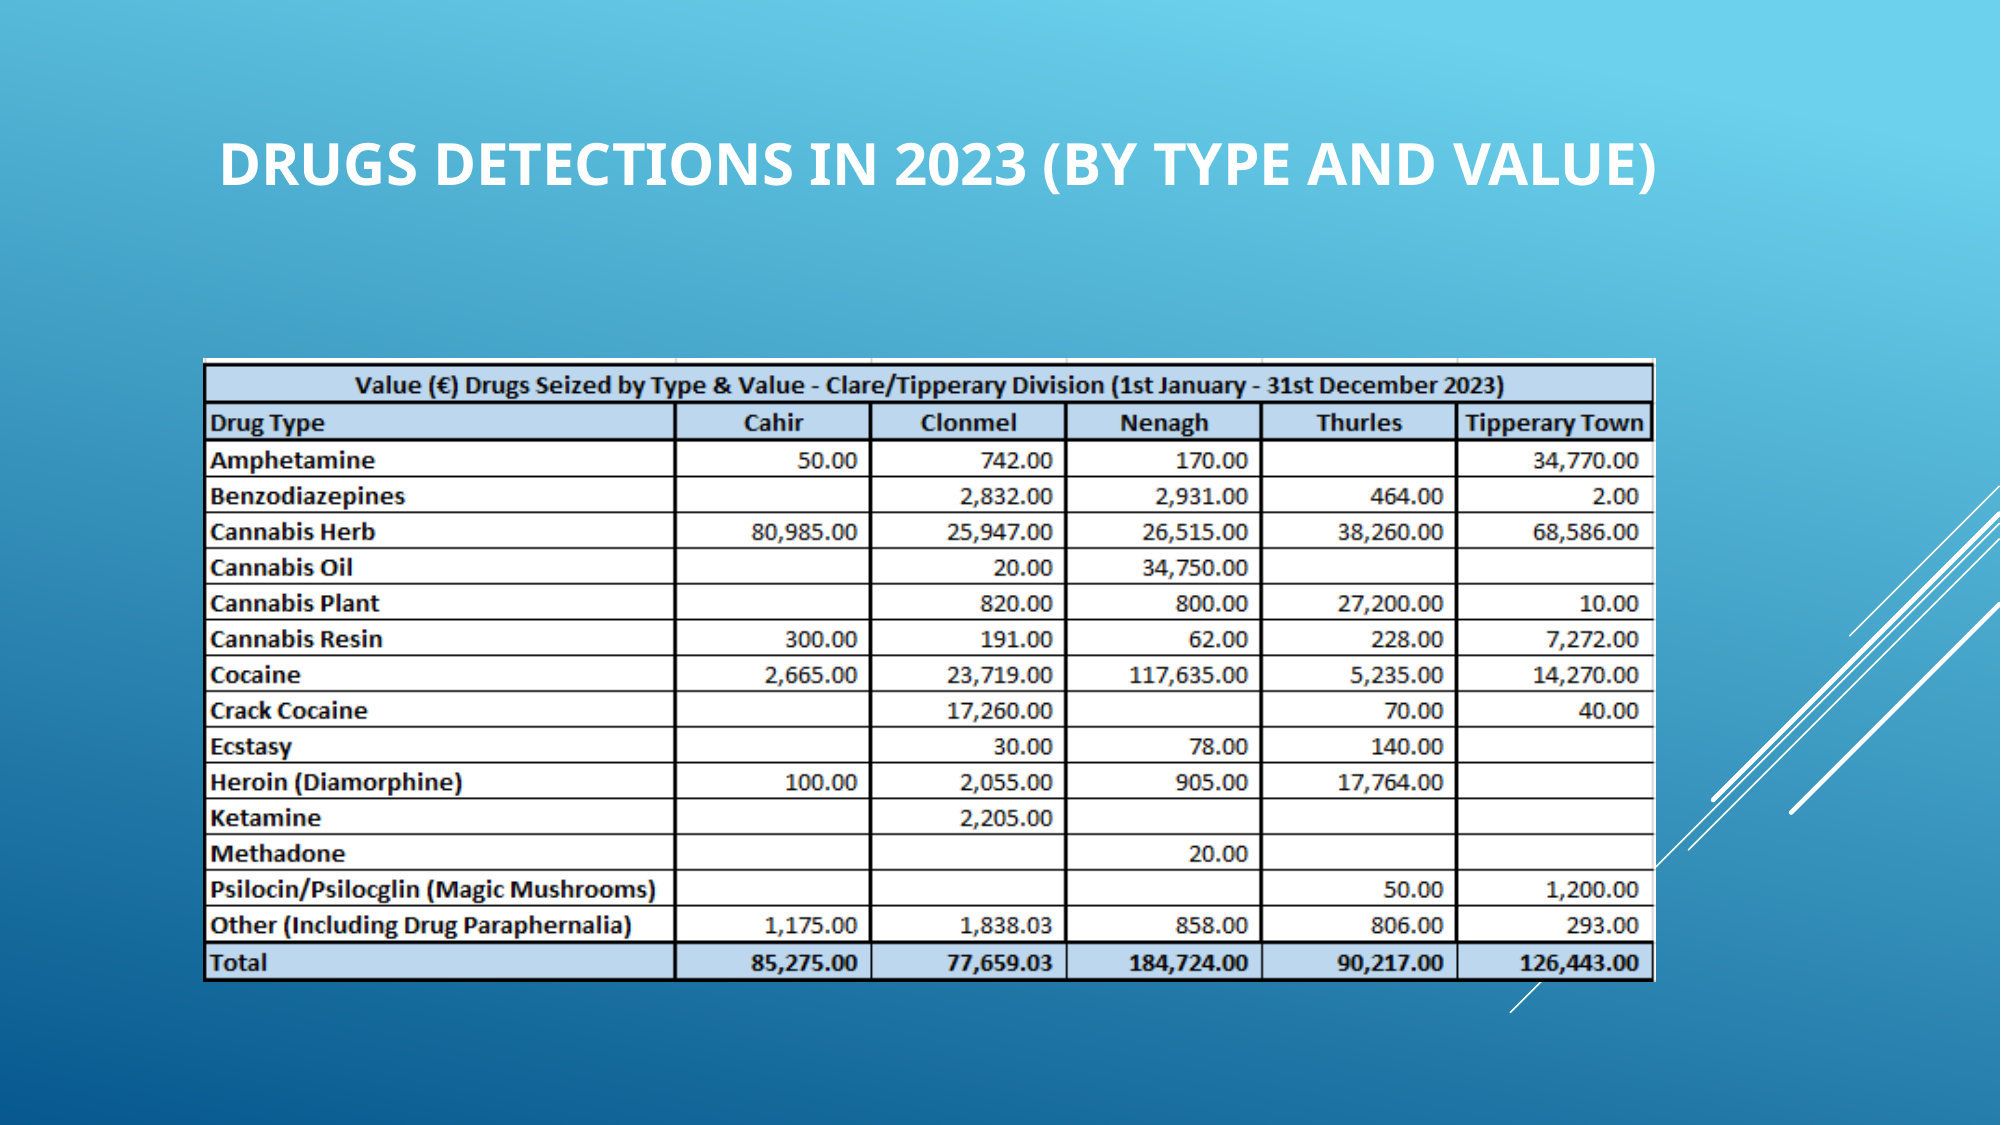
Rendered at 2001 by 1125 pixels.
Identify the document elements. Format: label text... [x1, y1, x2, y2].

title Drugs detections in 2023 (By type and value) [99, 38, 1777, 287]
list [203, 358, 1656, 982]
